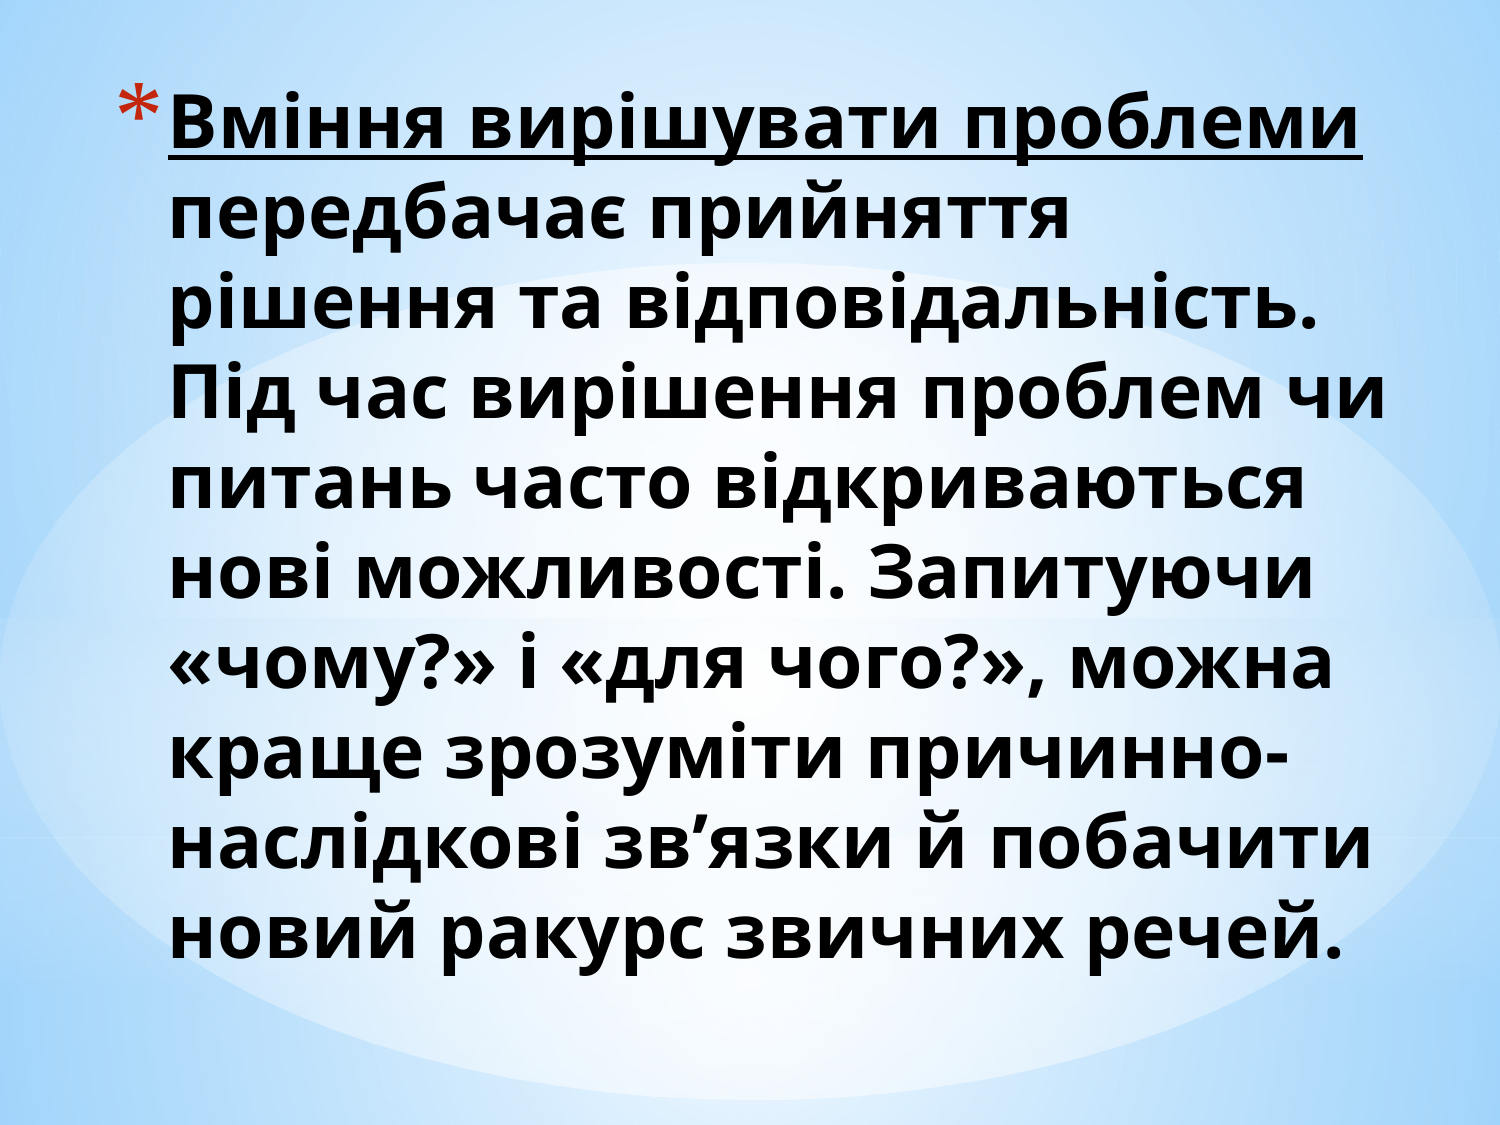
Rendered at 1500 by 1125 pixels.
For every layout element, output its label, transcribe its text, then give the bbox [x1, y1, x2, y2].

title Вміння вирішувати проблеми передбачає прийняття рішення та відповідальність. Під час вирішення проблем чи питань часто відкриваються нові можливості. Запитуючи «чому?» і «для чого?», можна краще зрозуміти причинно-наслідкові зв’язки й побачити новий ракурс звичних речей. [100, 66, 1436, 1047]
